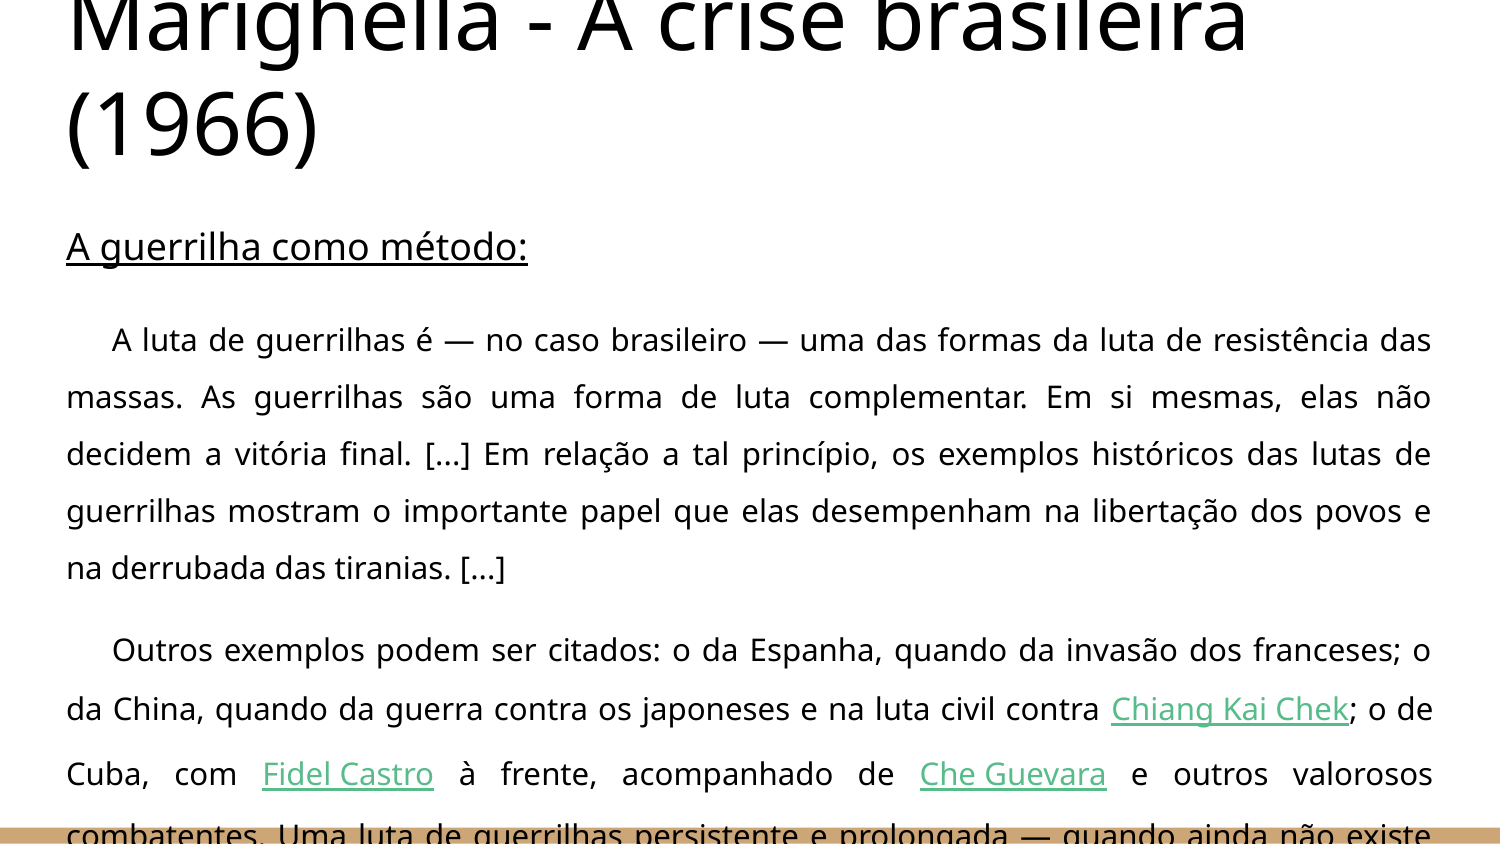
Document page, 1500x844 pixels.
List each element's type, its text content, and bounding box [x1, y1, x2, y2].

list A guerrilha como método: A luta de guerrilhas é — no caso brasileiro — uma das formas da luta de resistência das massas. As guerrilhas são uma forma de luta complementar. Em si mesmas, elas não decidem a vitória final. [...] Em relação a tal princípio, os exemplos históricos das lutas de guerrilhas mostram o importante papel que elas desempenham na libertação dos povos e na derrubada das tiranias. [...] Outros exemplos podem ser citados: o da Espanha, quando da invasão dos franceses; o da China, quando da guerra contra os japoneses e na luta civil contra Chiang Kai Chek; o de Cuba, com Fidel Castro à frente, acompanhado de Che Guevara e outros valorosos combatentes. Uma luta de guerrilhas persistente e prolongada — quando ainda não existe um exército regular de combatentes do povo — leva à formação desse Exército, se for uma luta conduzida com acerto e se condições objetivas e subjetivas o permitirem. [51, 200, 1449, 752]
title Marighella - A crise brasileira (1966) [51, 51, 1449, 189]
